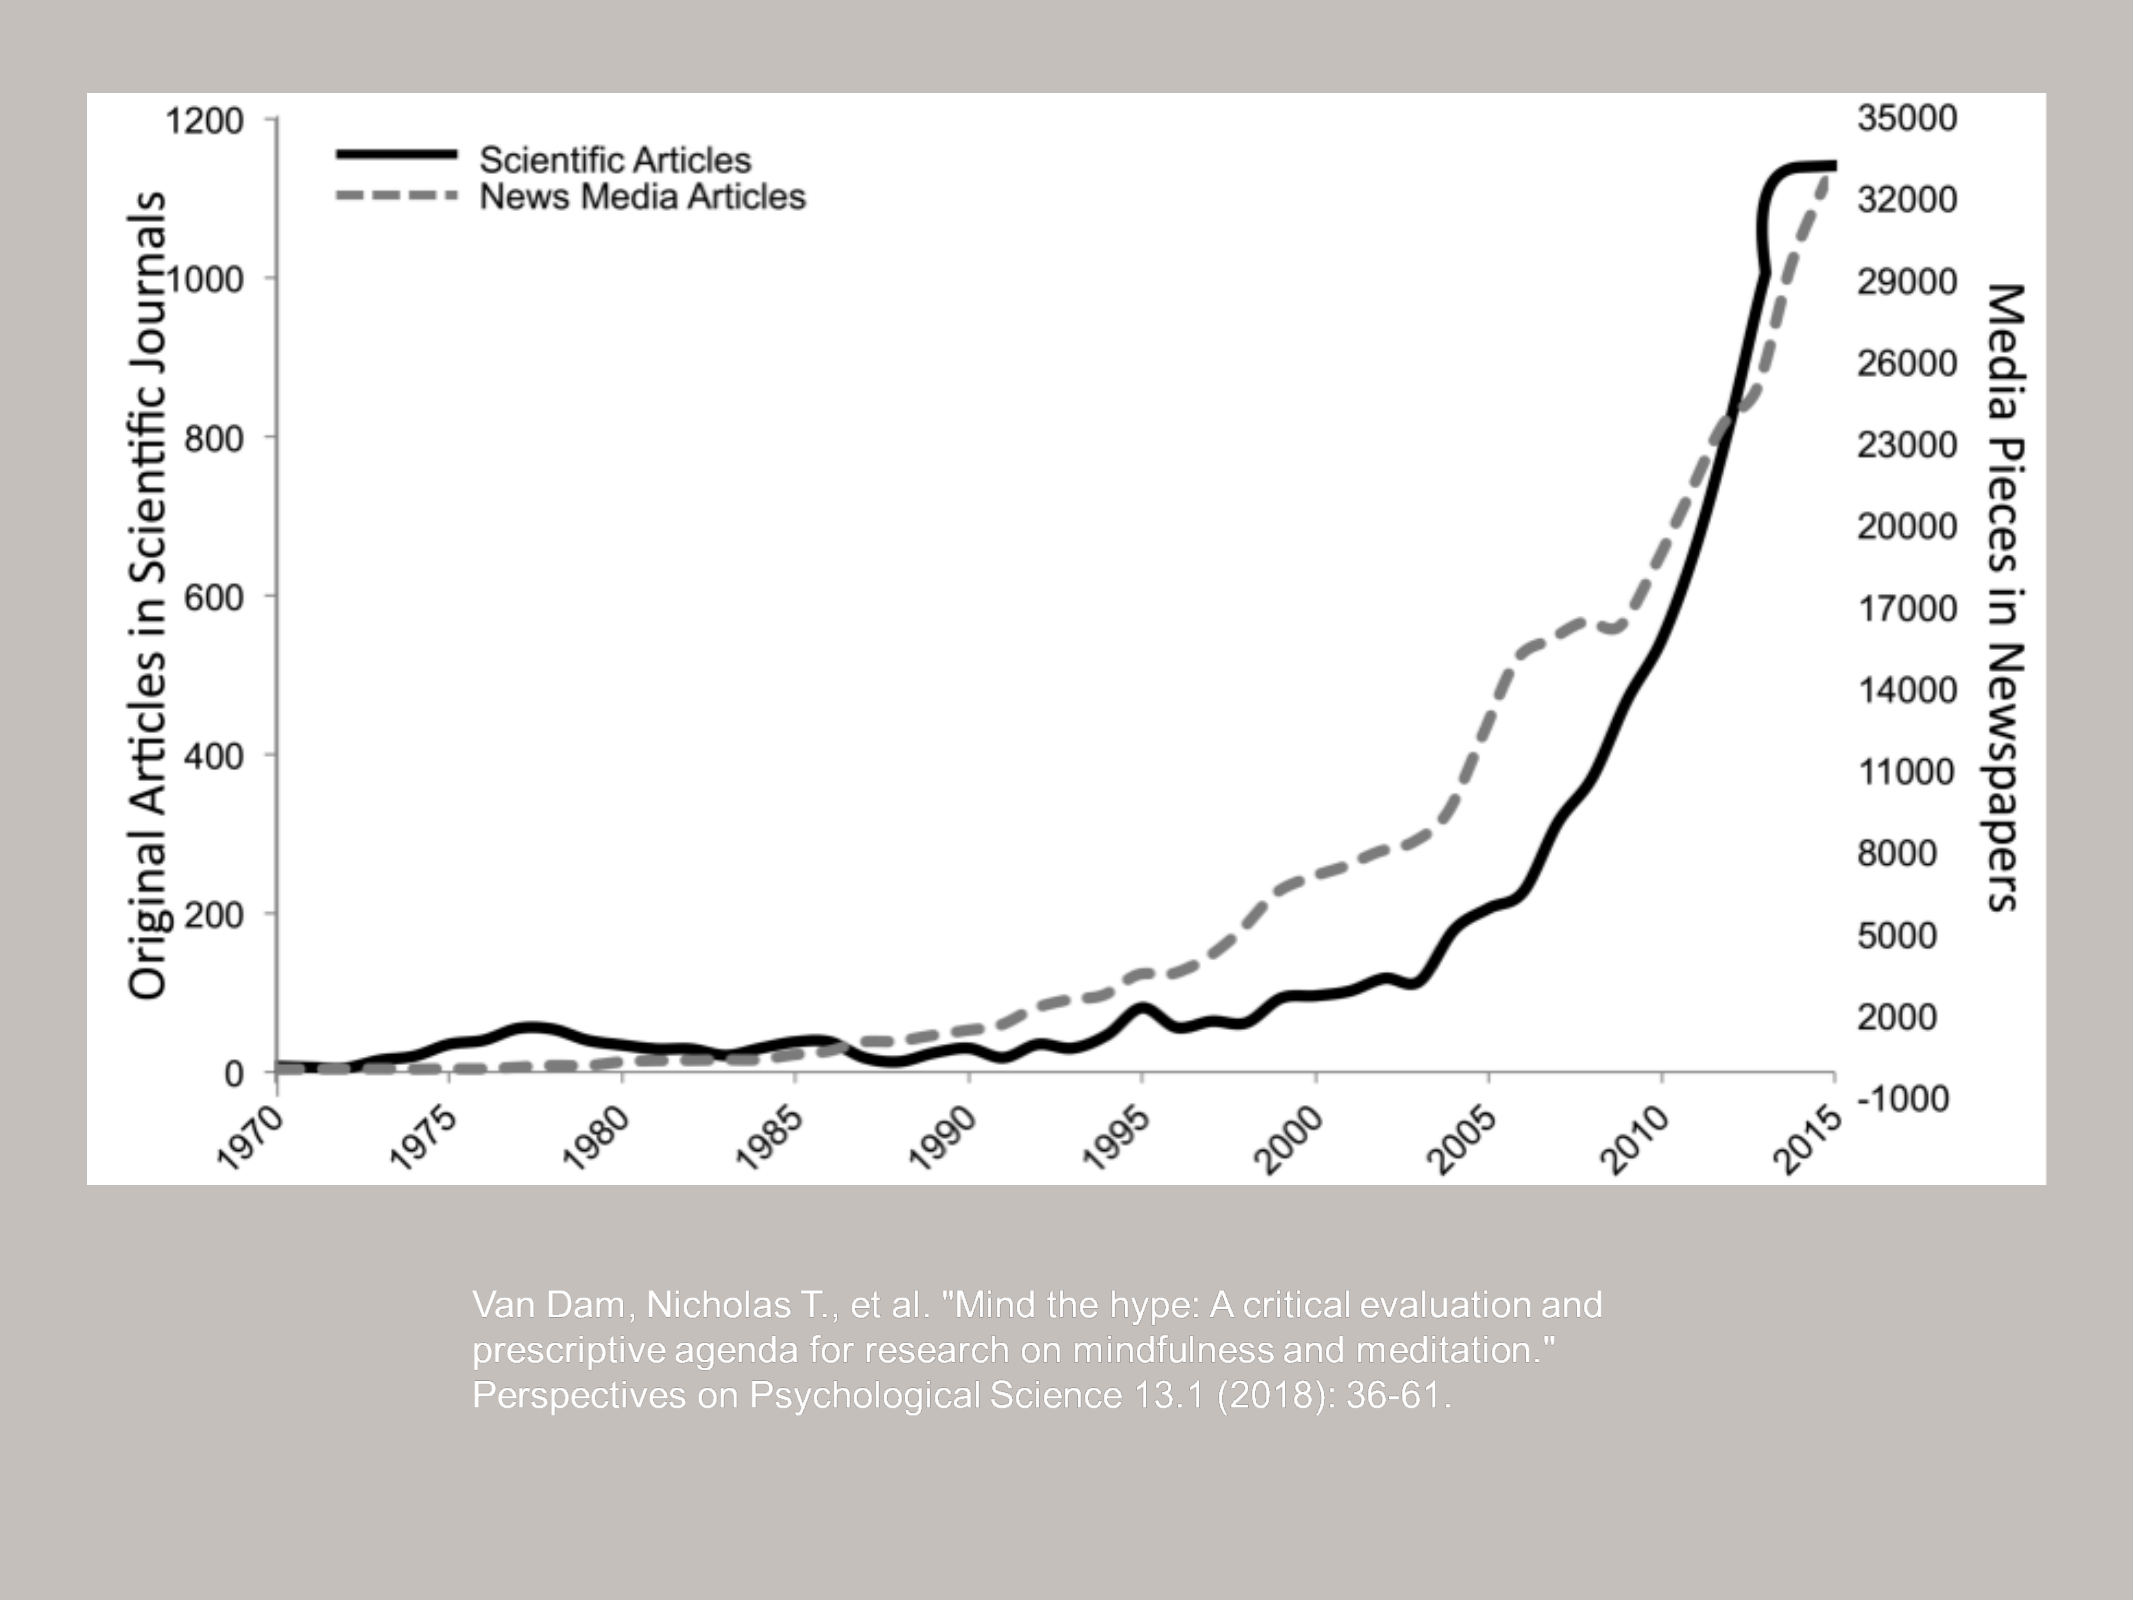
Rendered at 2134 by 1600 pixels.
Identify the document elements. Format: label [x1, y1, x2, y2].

picture [448, 1268, 1783, 1441]
picture [87, 92, 2049, 1185]
